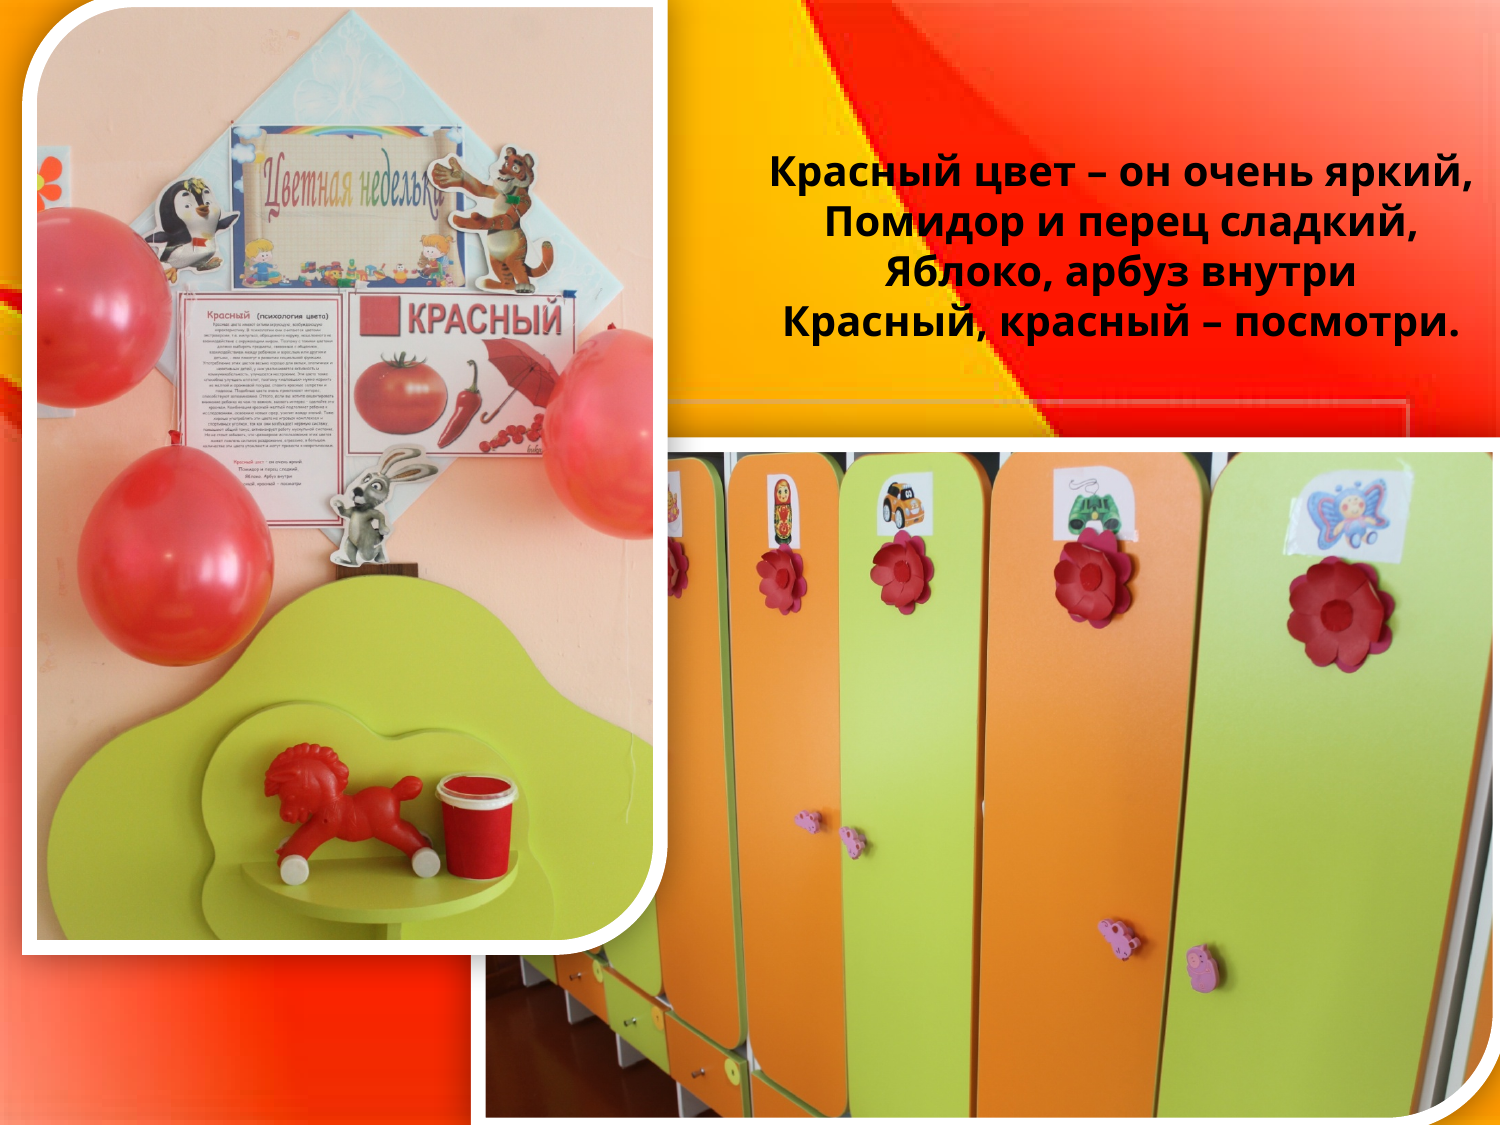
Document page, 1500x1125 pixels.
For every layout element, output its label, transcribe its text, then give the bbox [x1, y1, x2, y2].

picture [668, 0, 1500, 437]
picture [0, 0, 1500, 1125]
text_box Красный цвет – он очень яркий, Помидор и перец сладкий, Яблоко, арбуз внутри Красный, красный – посмотри. [753, 137, 1489, 352]
